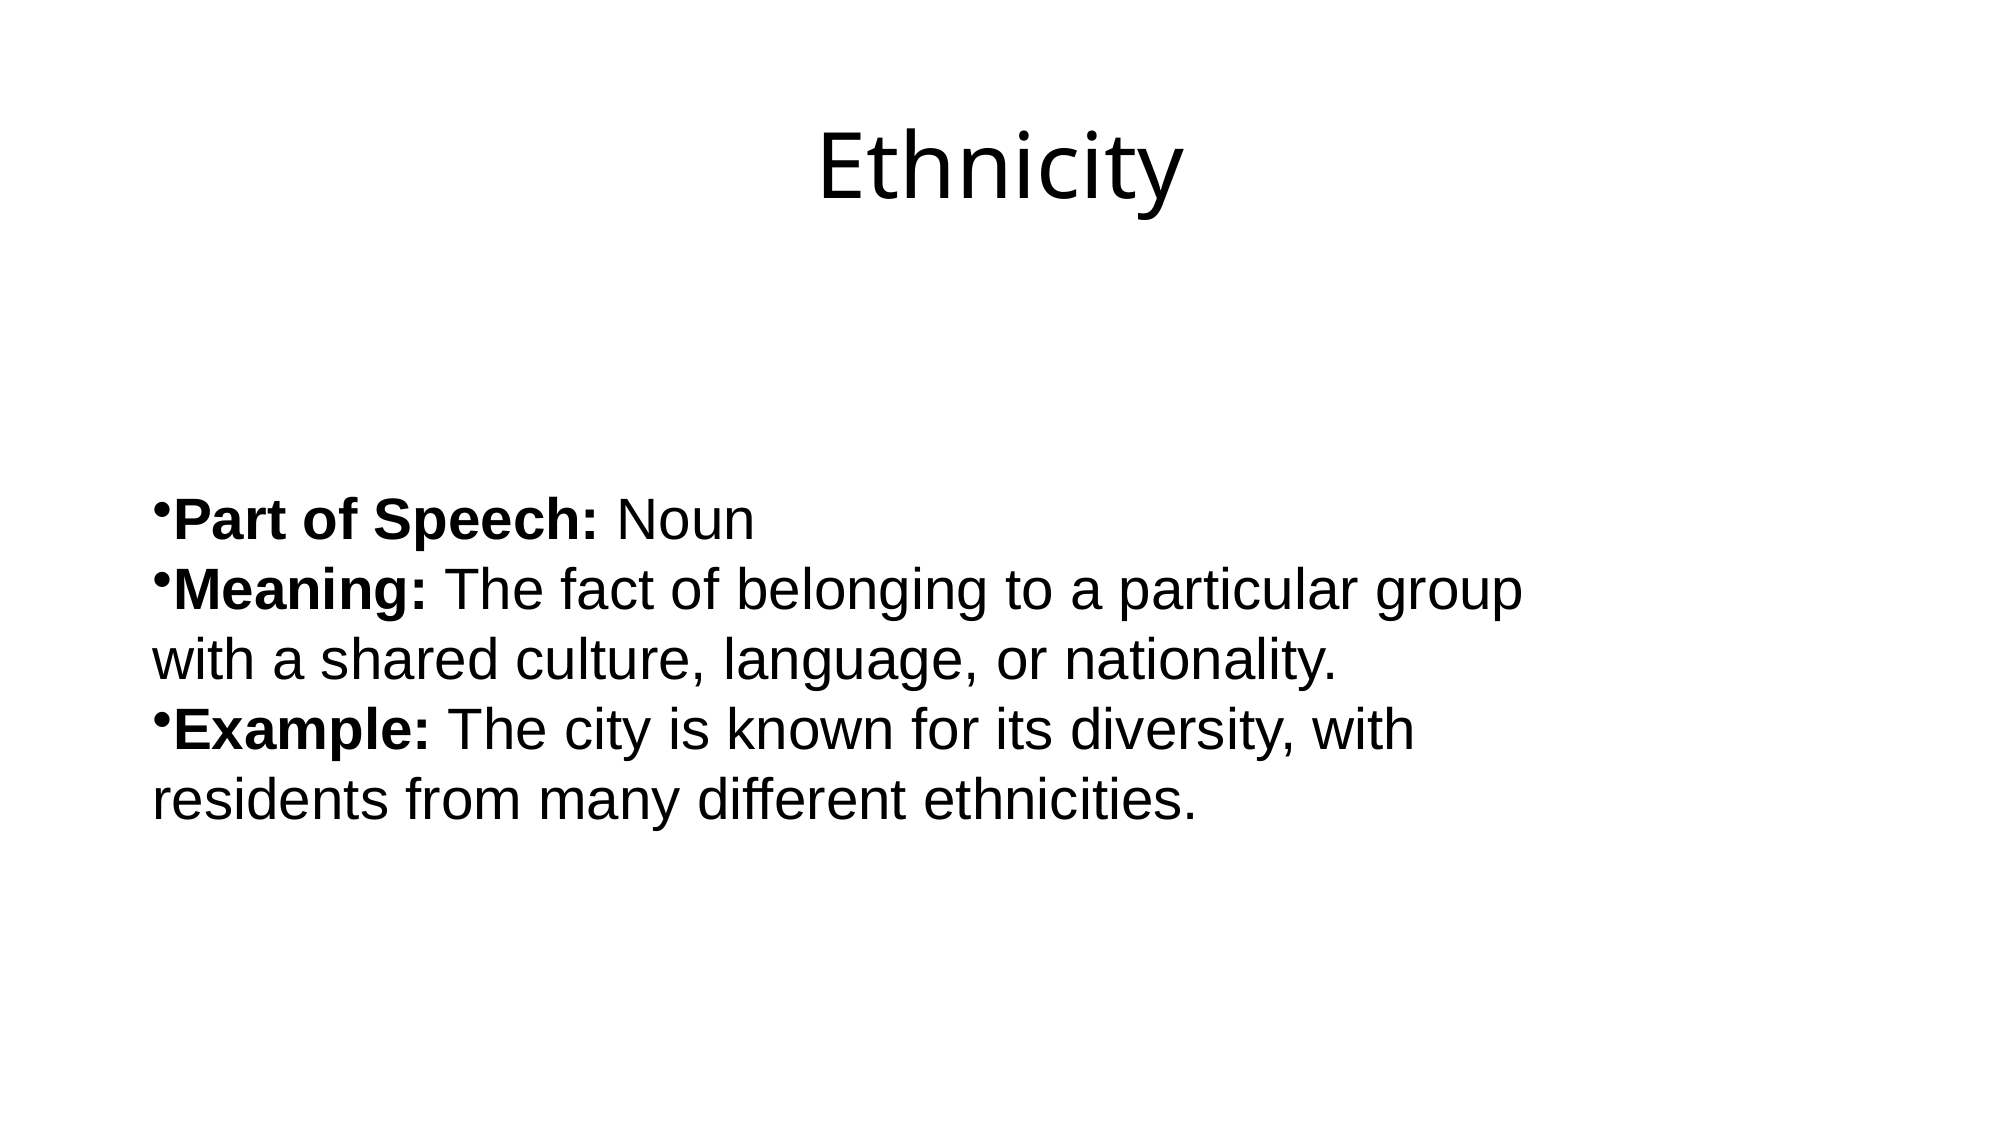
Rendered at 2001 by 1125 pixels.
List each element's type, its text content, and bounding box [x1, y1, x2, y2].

list Part of Speech: Noun Meaning: The fact of belonging to a particular group with a shared culture, language, or nationality. Example: The city is known for its diversity, with residents from many different ethnicities. [137, 329, 1632, 983]
title Ethnicity [137, 59, 1863, 278]
